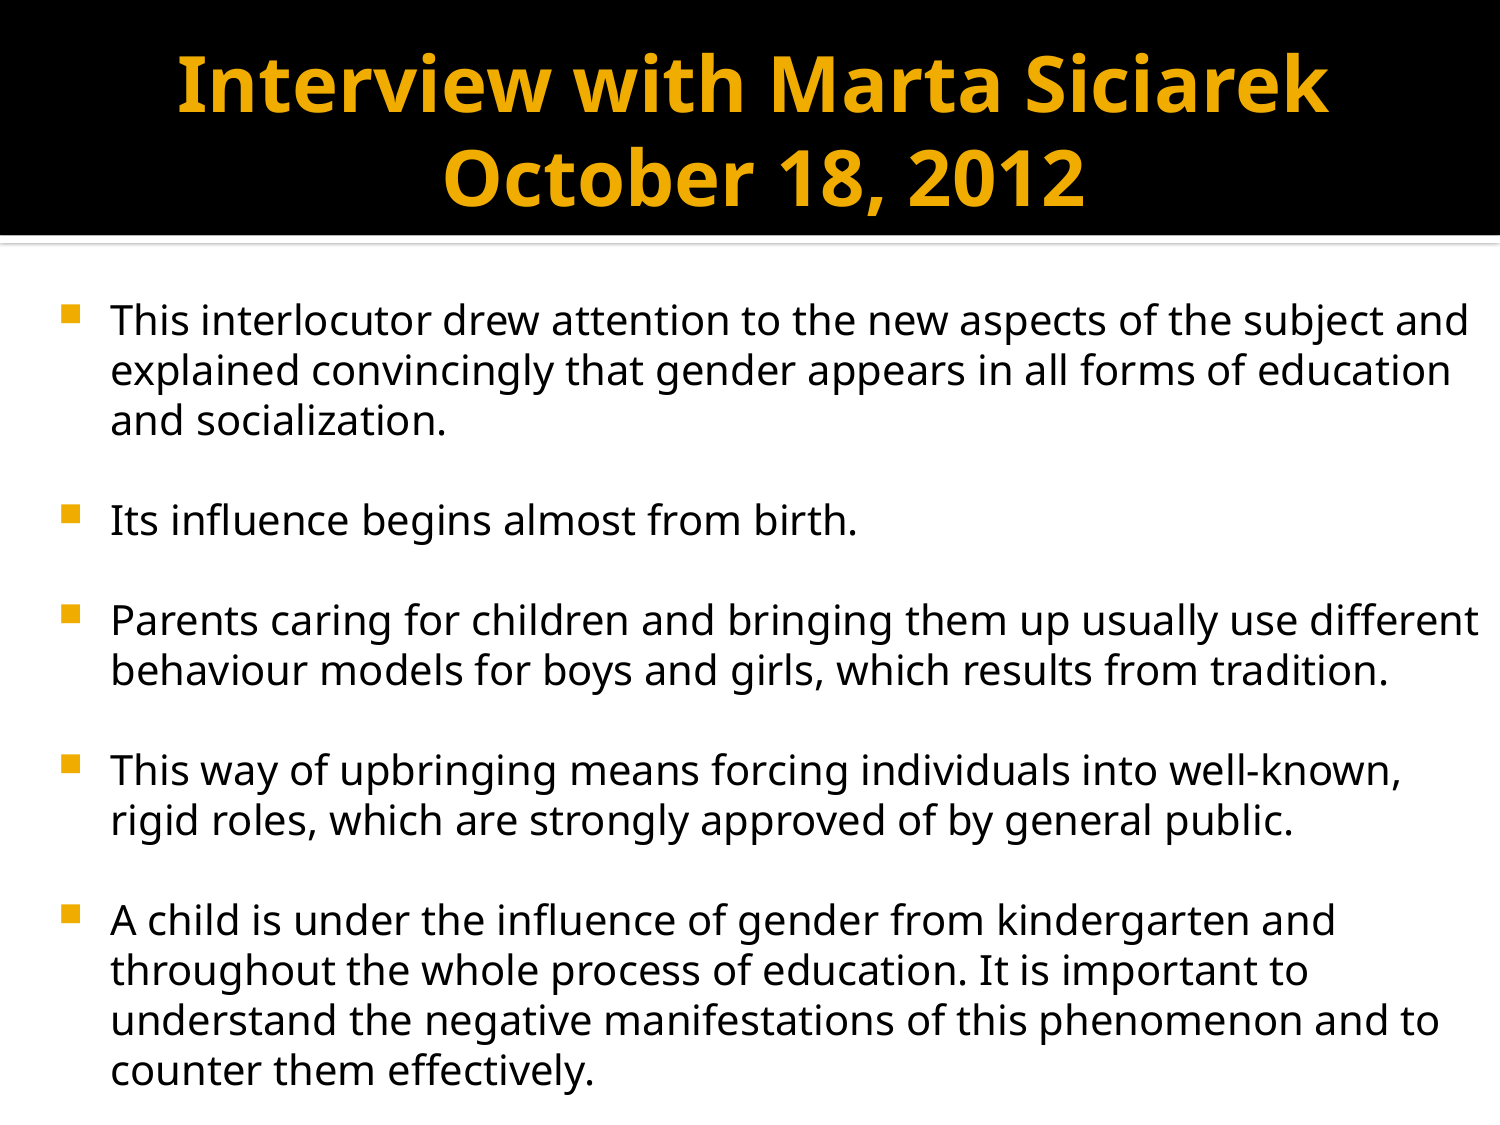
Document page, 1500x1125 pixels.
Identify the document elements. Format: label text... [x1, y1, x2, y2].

title Interview with Marta Siciarek October 18, 2012 [75, 25, 1425, 231]
list This interlocutor drew attention to the new aspects of the subject and explained convincingly that gender appears in all forms of education and socialization. Its influence begins almost from birth. Parents caring for children and bringing them up usually use different behaviour models for boys and girls, which results from tradition. This way of upbringing means forcing individuals into well-known, rigid roles, which are strongly approved of by general public. A child is under the influence of gender from kindergarten and throughout the whole process of education. It is important to understand the negative manifestations of this phenomenon and to counter them effectively. [29, 278, 1500, 1094]
